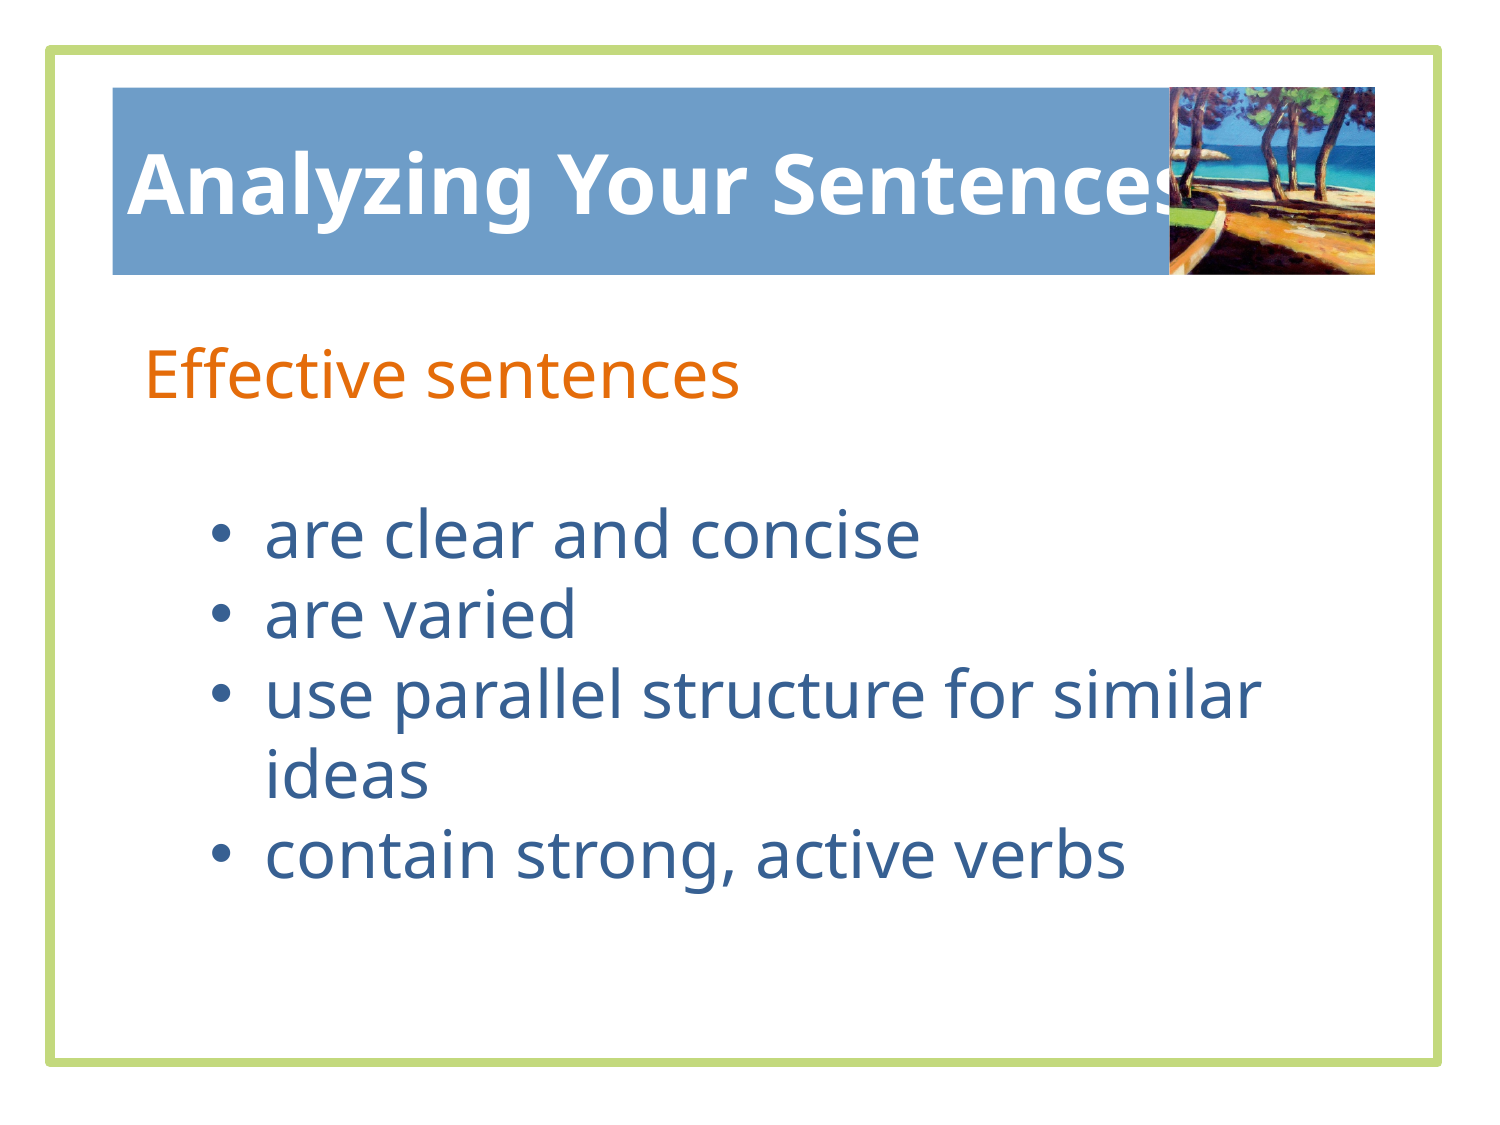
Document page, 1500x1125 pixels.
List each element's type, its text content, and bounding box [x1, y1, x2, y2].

text_box [48, 48, 1440, 1065]
text_box Effective sentences are clear and concise are varied use parallel structure for similar ideas contain strong, active verbs [99, 324, 1413, 900]
picture [1168, 87, 1376, 276]
